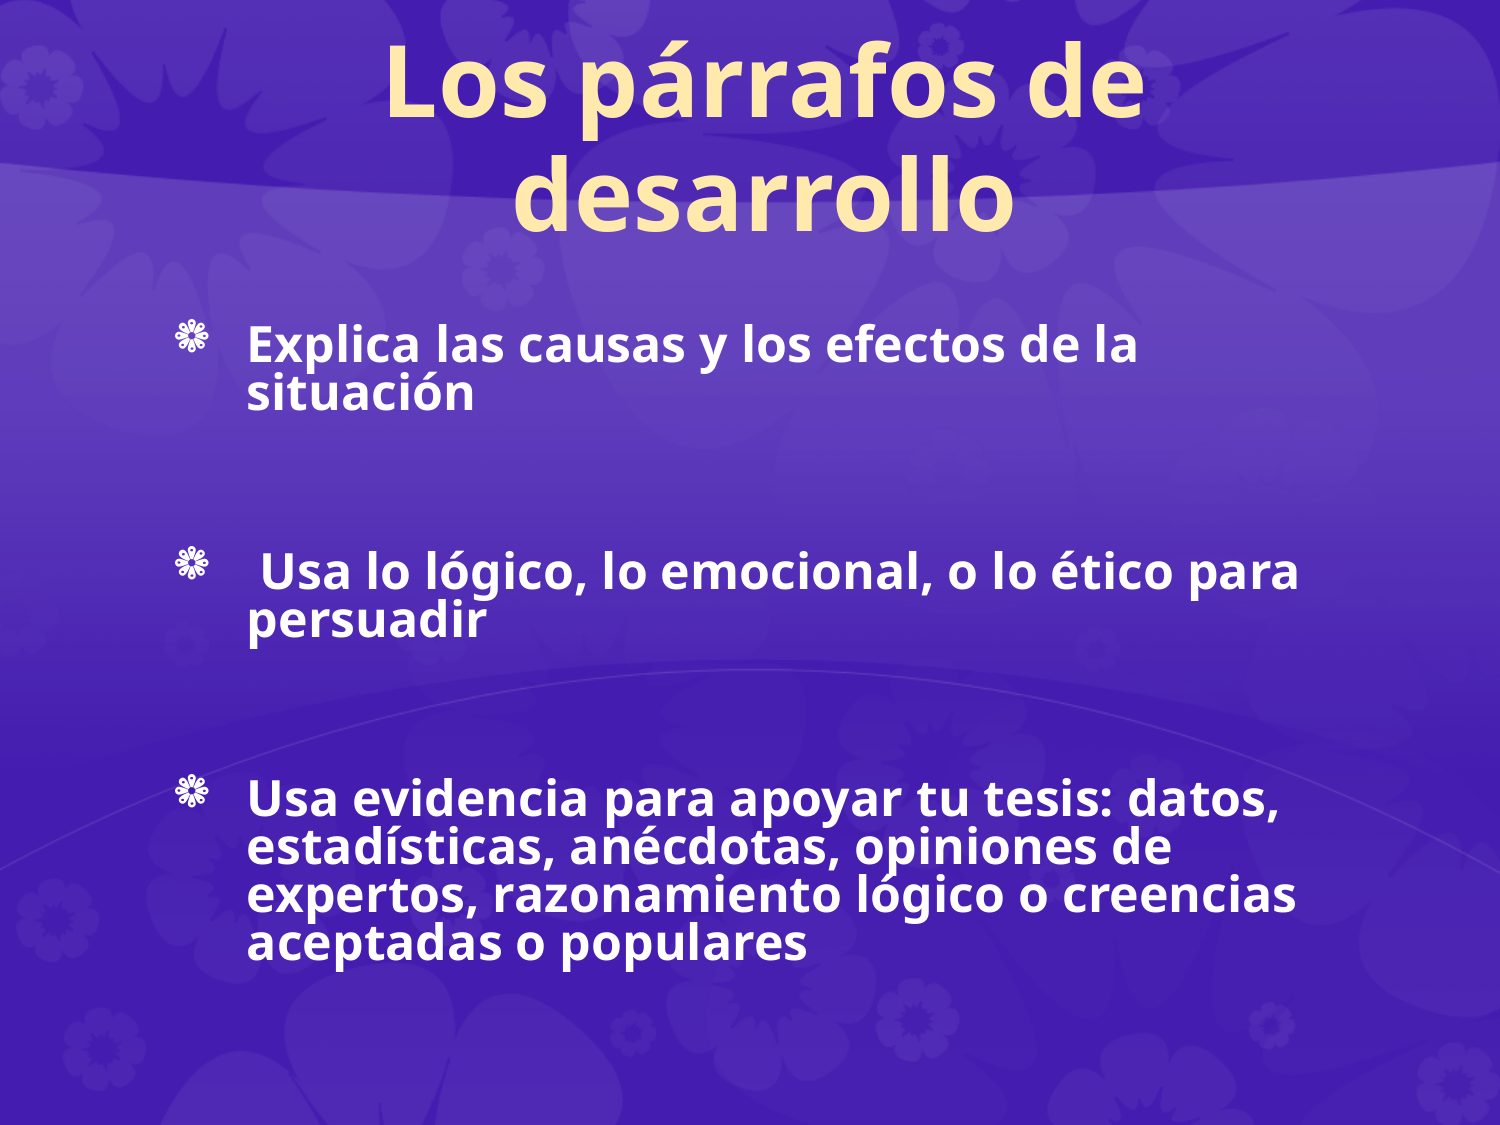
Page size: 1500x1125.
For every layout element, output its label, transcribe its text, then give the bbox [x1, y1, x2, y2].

title Los párrafos de desarrollo [103, 47, 1427, 235]
picture [0, 0, 1500, 1125]
list Explica las causas y los efectos de la situación Usa lo lógico, lo emocional, o lo ético para persuadir Usa evidencia para apoyar tu tesis: datos, estadísticas, anécdotas, opiniones de expertos, razonamiento lógico o creencias aceptadas o populares [156, 316, 1344, 1021]
